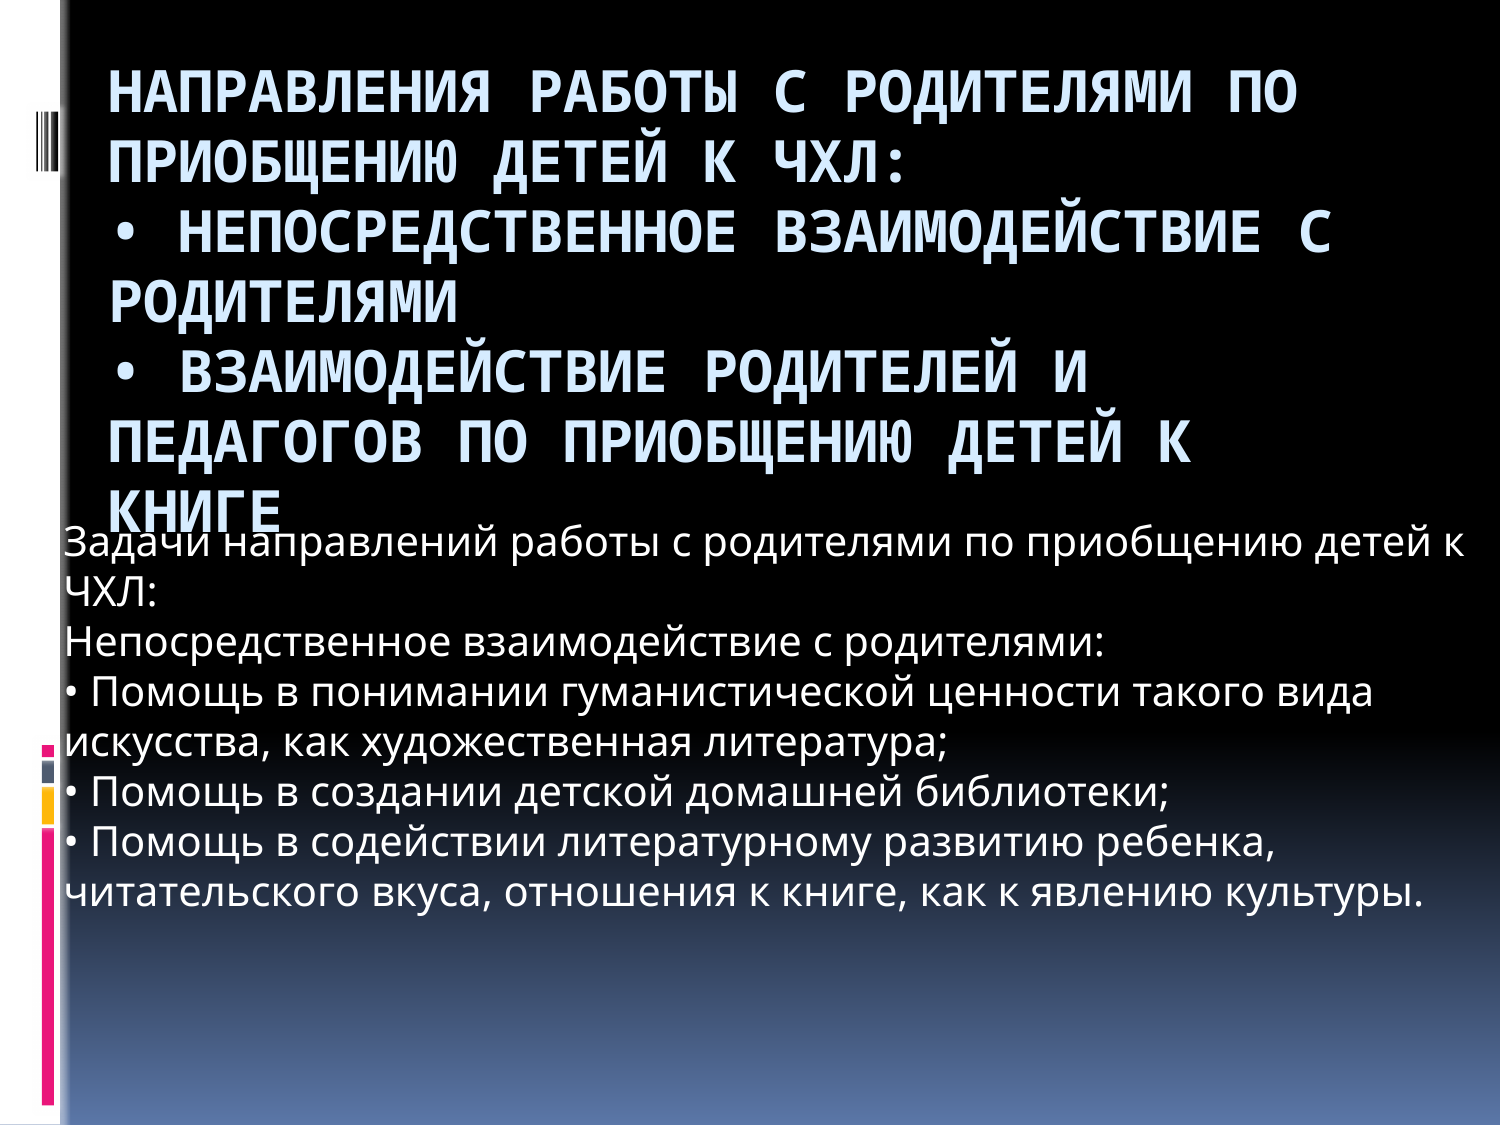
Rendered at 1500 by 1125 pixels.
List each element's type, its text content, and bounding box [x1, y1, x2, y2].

subtitle Задачи направлений работы с родителями по приобщению детей к ЧХЛ: Непосредственное взаимодействие с родителями: • Помощь в понимании гуманистической ценности такого вида искусства, как художественная литература; • Помощь в создании детской домашней библиотеки; • Помощь в содействии литературному развитию ребенка, читательского вкуса, отношения к книге, как к явлению культуры. [46, 503, 1500, 973]
title Направления работы с родителями по приобщению детей к ЧХЛ: • Непосредственное взаимодействие с родителями • Взаимодействие родителей и педагогов по приобщению детей к книге [93, 46, 1369, 380]
